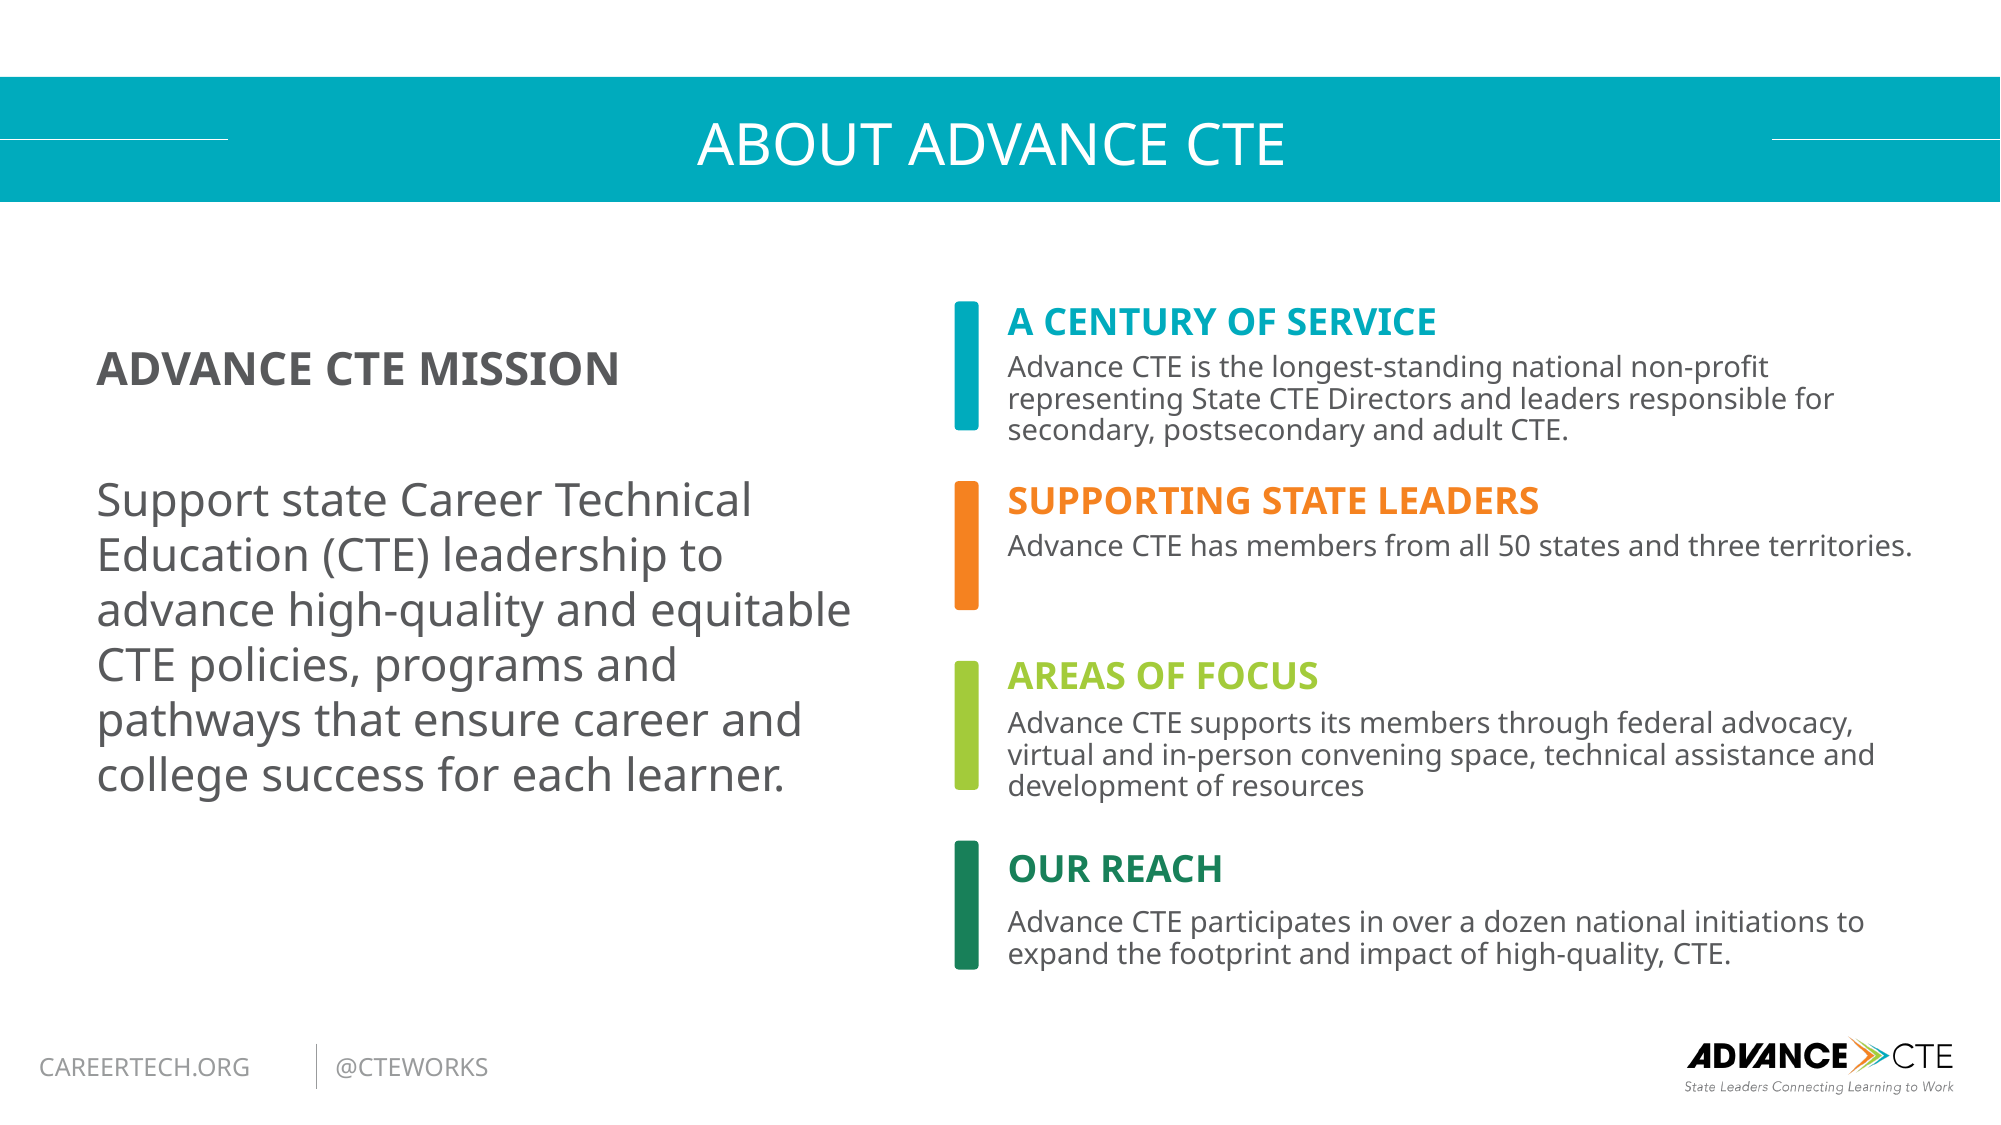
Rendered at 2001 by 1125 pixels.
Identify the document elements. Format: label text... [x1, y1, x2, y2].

list Advance CTE supports its members through federal advocacy, virtual and in-person convening space, technical assistance and development of resources [992, 700, 1950, 812]
list ADVANCE CTE MISSION Support state Career Technical Education (CTE) leadership to advance high-quality and equitable CTE policies, programs and pathways that ensure career and college success for each learner. [81, 301, 912, 970]
picture [1675, 1032, 1963, 1098]
list Advance CTE is the longest-standing national non-profit representing State CTE Directors and leaders responsible for secondary, postsecondary and adult CTE. [992, 345, 1950, 503]
list A CENTURY OF SERVICE [992, 279, 1950, 344]
list Advance CTE has members from all 50 states and three territories. [992, 524, 1950, 620]
list SUPPORTING STATE LEADERS [992, 503, 1950, 522]
list AREAS OF FOCUS [992, 631, 1950, 697]
list OUR REACH [992, 826, 1950, 891]
list Advance CTE participates in over a dozen national initiations to expand the footprint and impact of high-quality, CTE. [992, 900, 1950, 996]
title ABOUT ADVANCE CTE [245, 76, 1755, 202]
